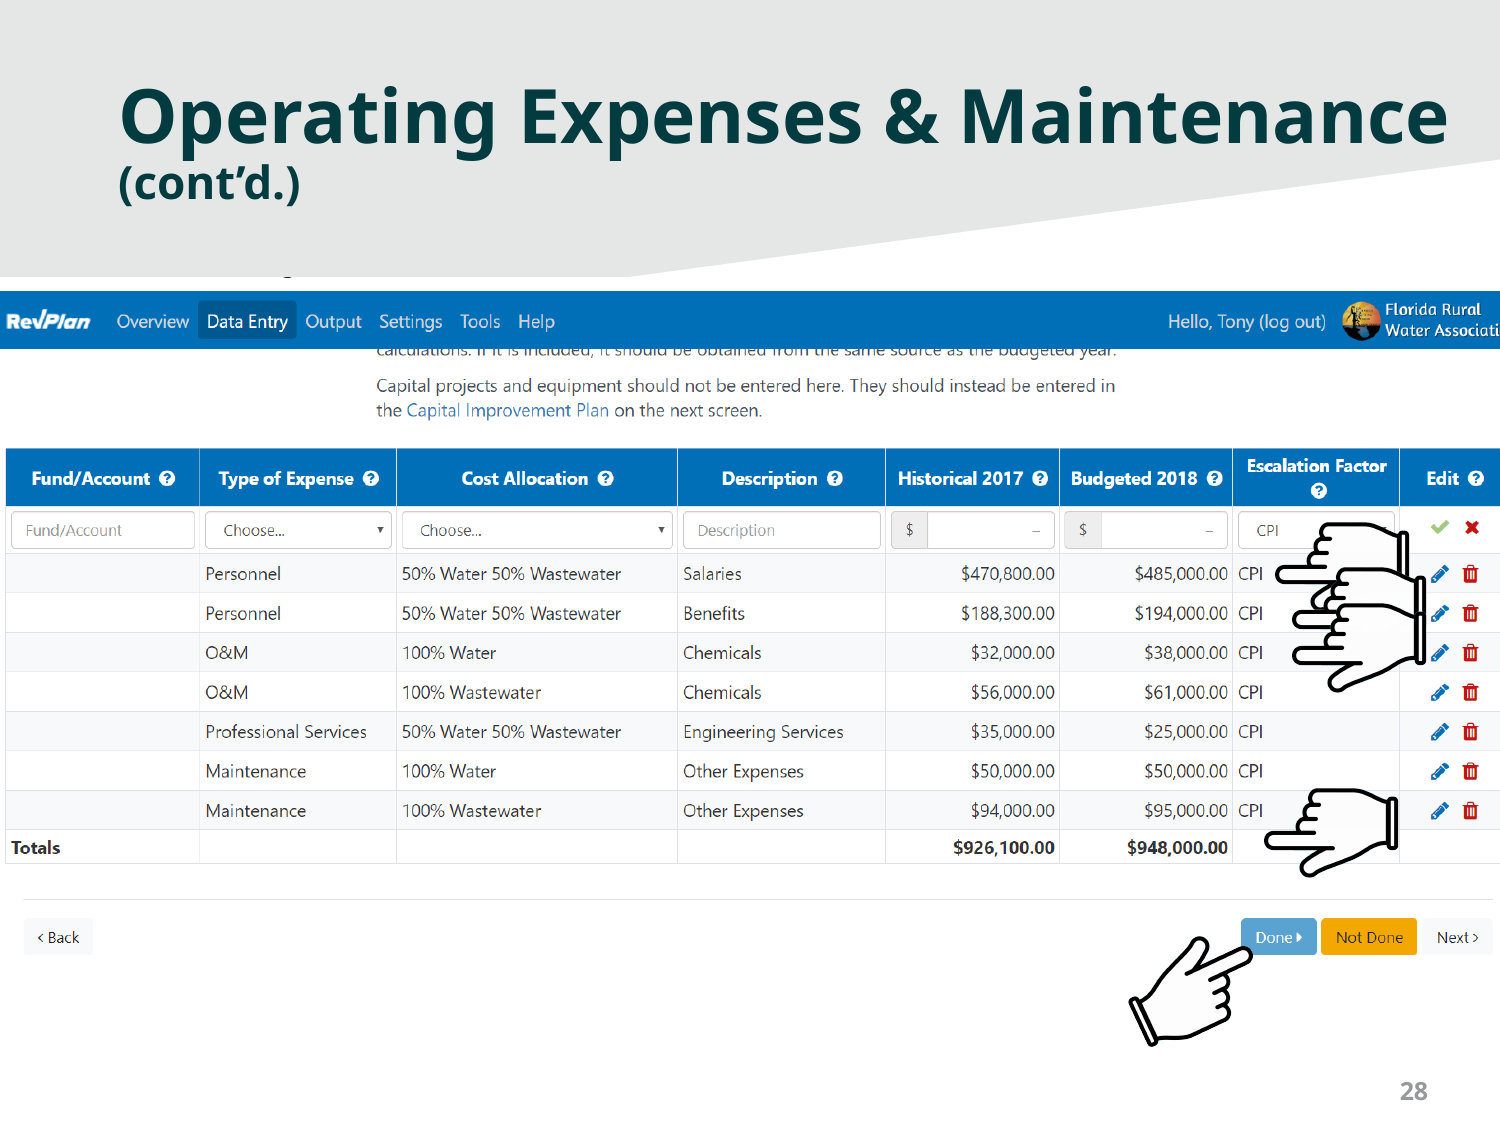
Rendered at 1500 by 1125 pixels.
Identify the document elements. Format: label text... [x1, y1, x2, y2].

slide_number 28 [1105, 1062, 1444, 1123]
title Operating Expenses & Maintenance (cont’d.) [103, 59, 1500, 217]
picture [0, 0, 1500, 1125]
